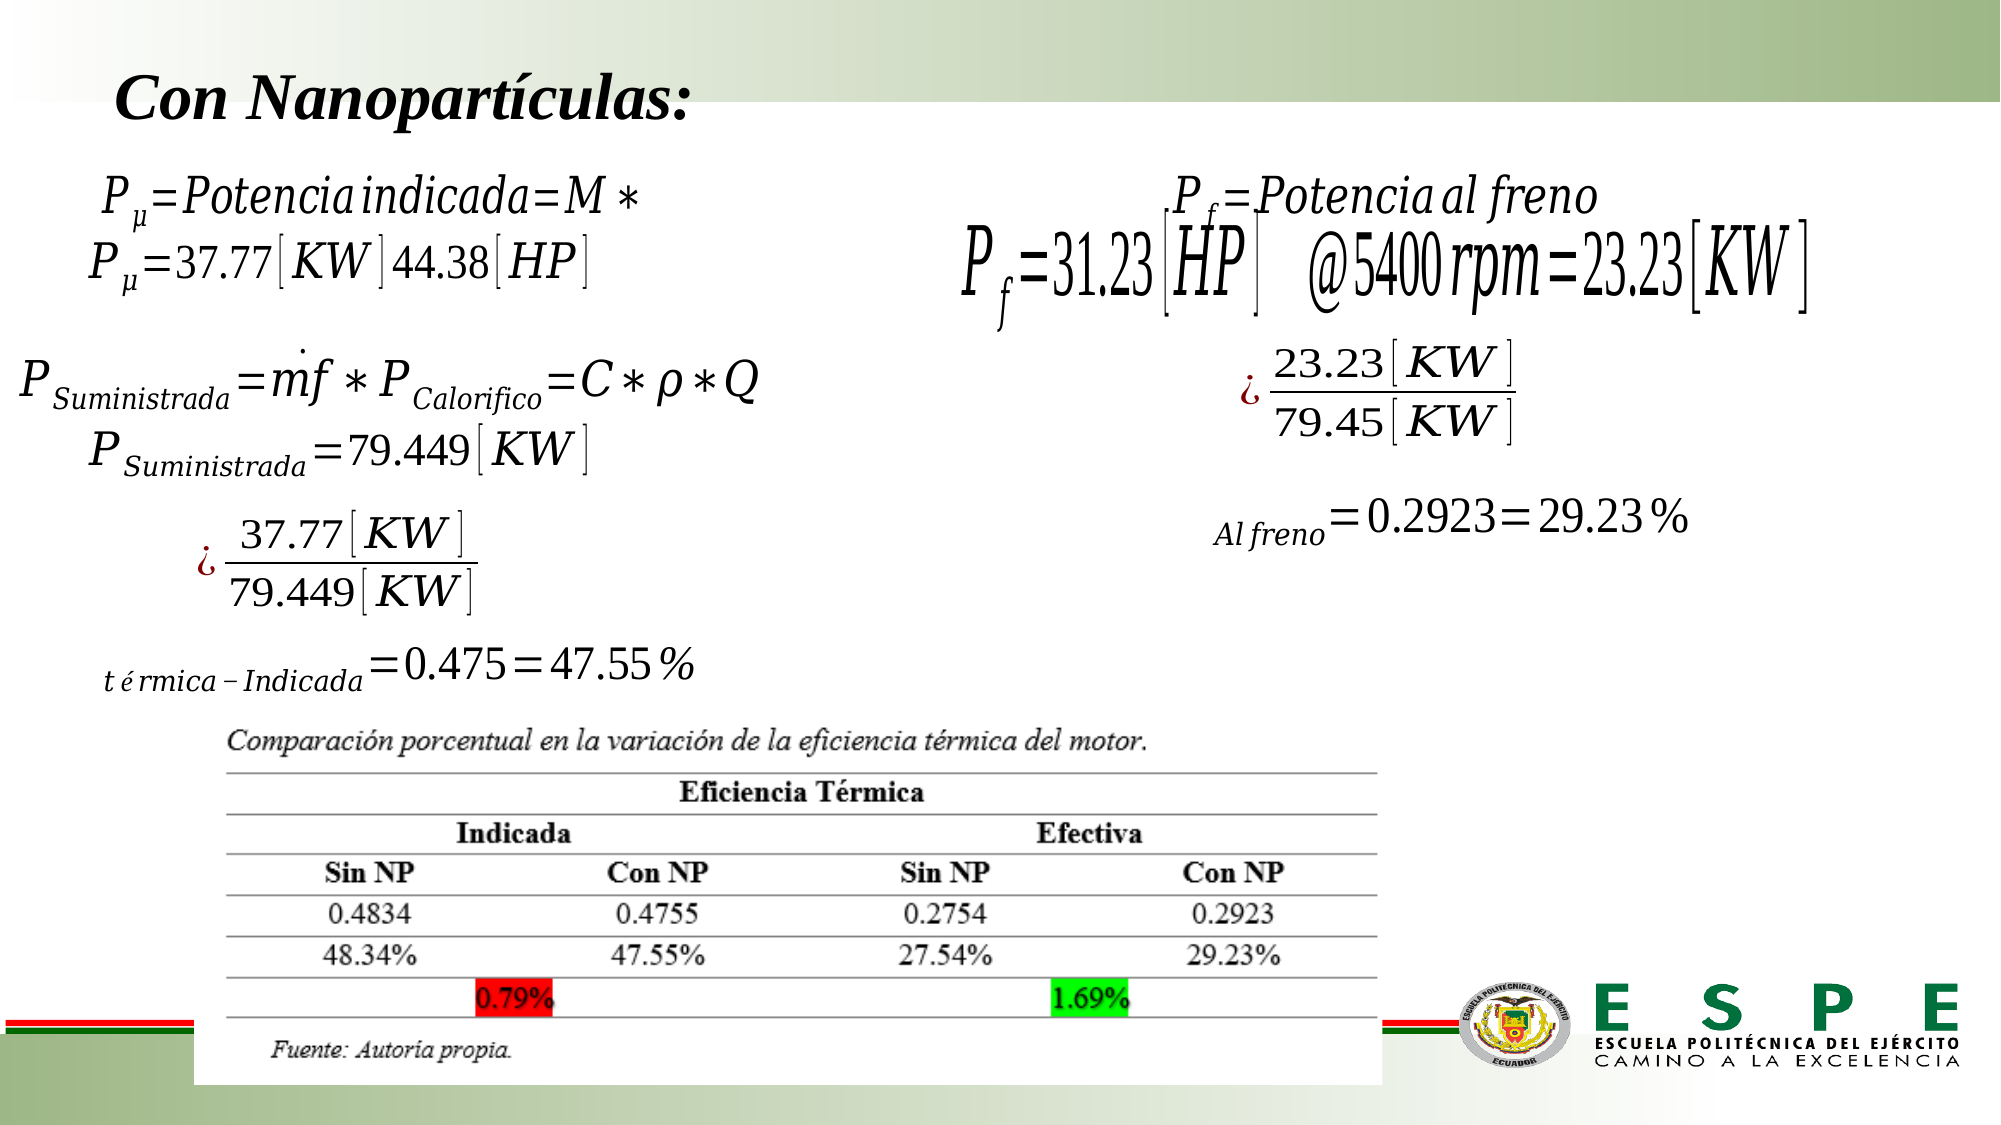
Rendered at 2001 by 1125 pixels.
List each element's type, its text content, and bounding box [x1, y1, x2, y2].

picture [193, 720, 1383, 1086]
title Con Nanopartículas: [99, 45, 1900, 233]
picture [1409, 964, 2000, 1093]
